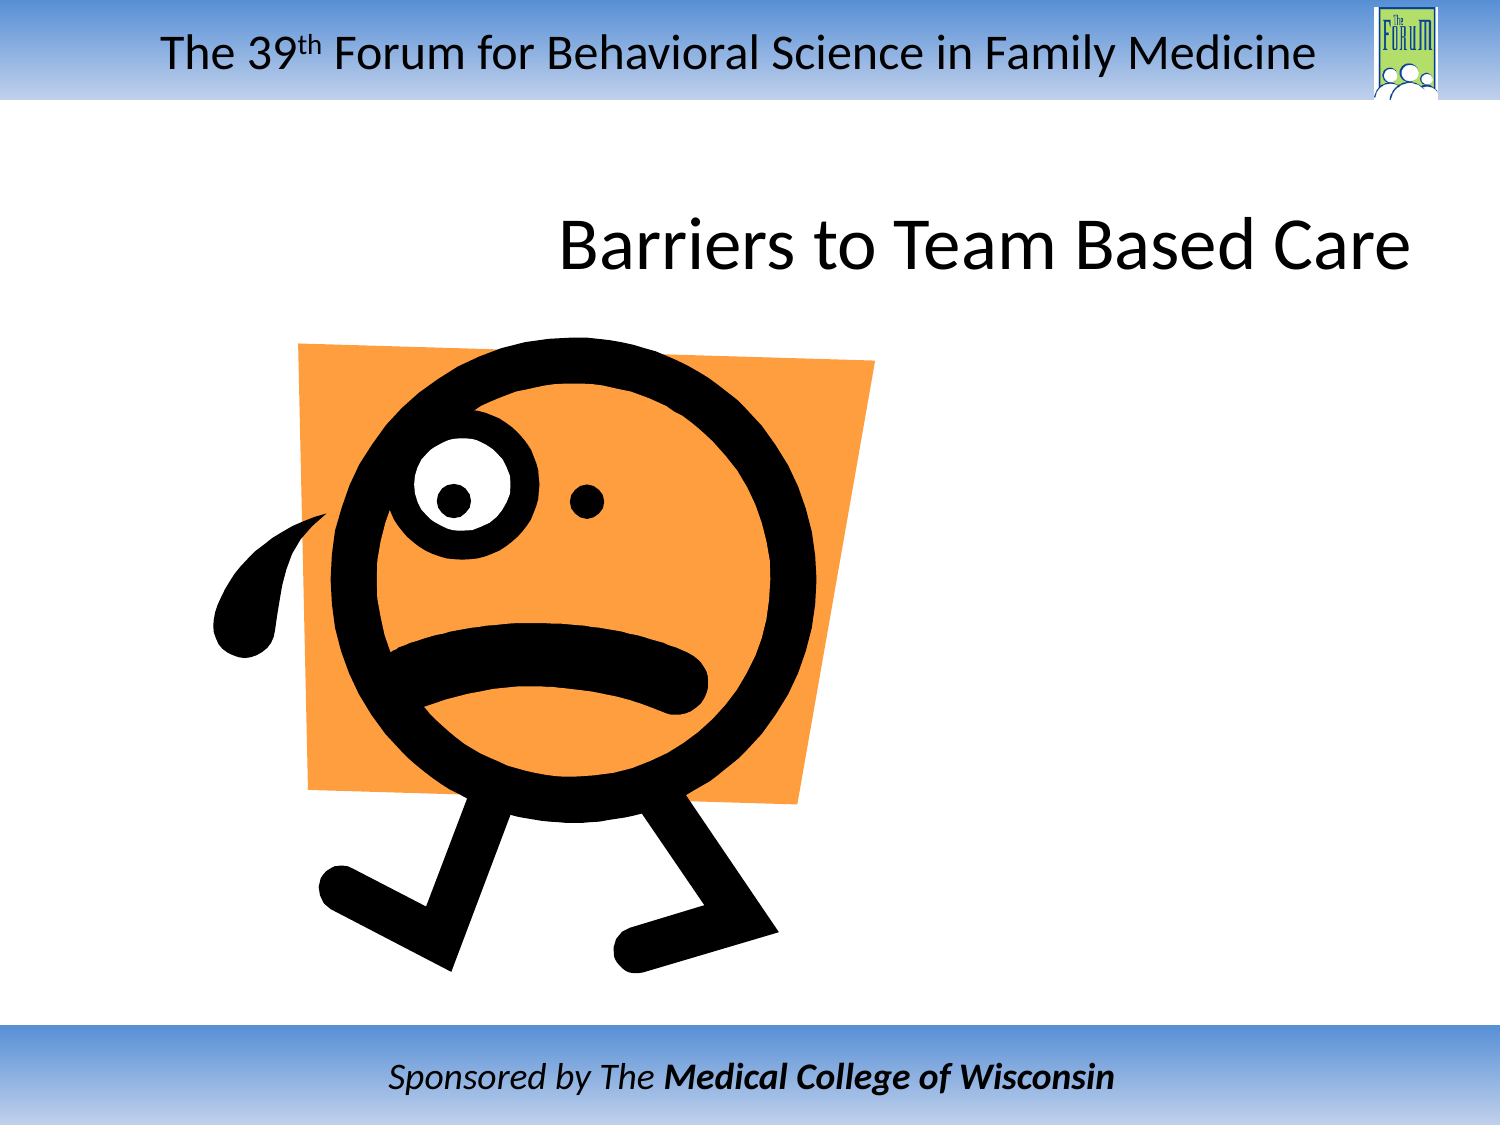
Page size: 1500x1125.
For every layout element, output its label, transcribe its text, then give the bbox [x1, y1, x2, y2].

picture [212, 337, 876, 976]
text_box Barriers to Team Based Care [543, 187, 1438, 293]
picture [1374, 7, 1438, 100]
